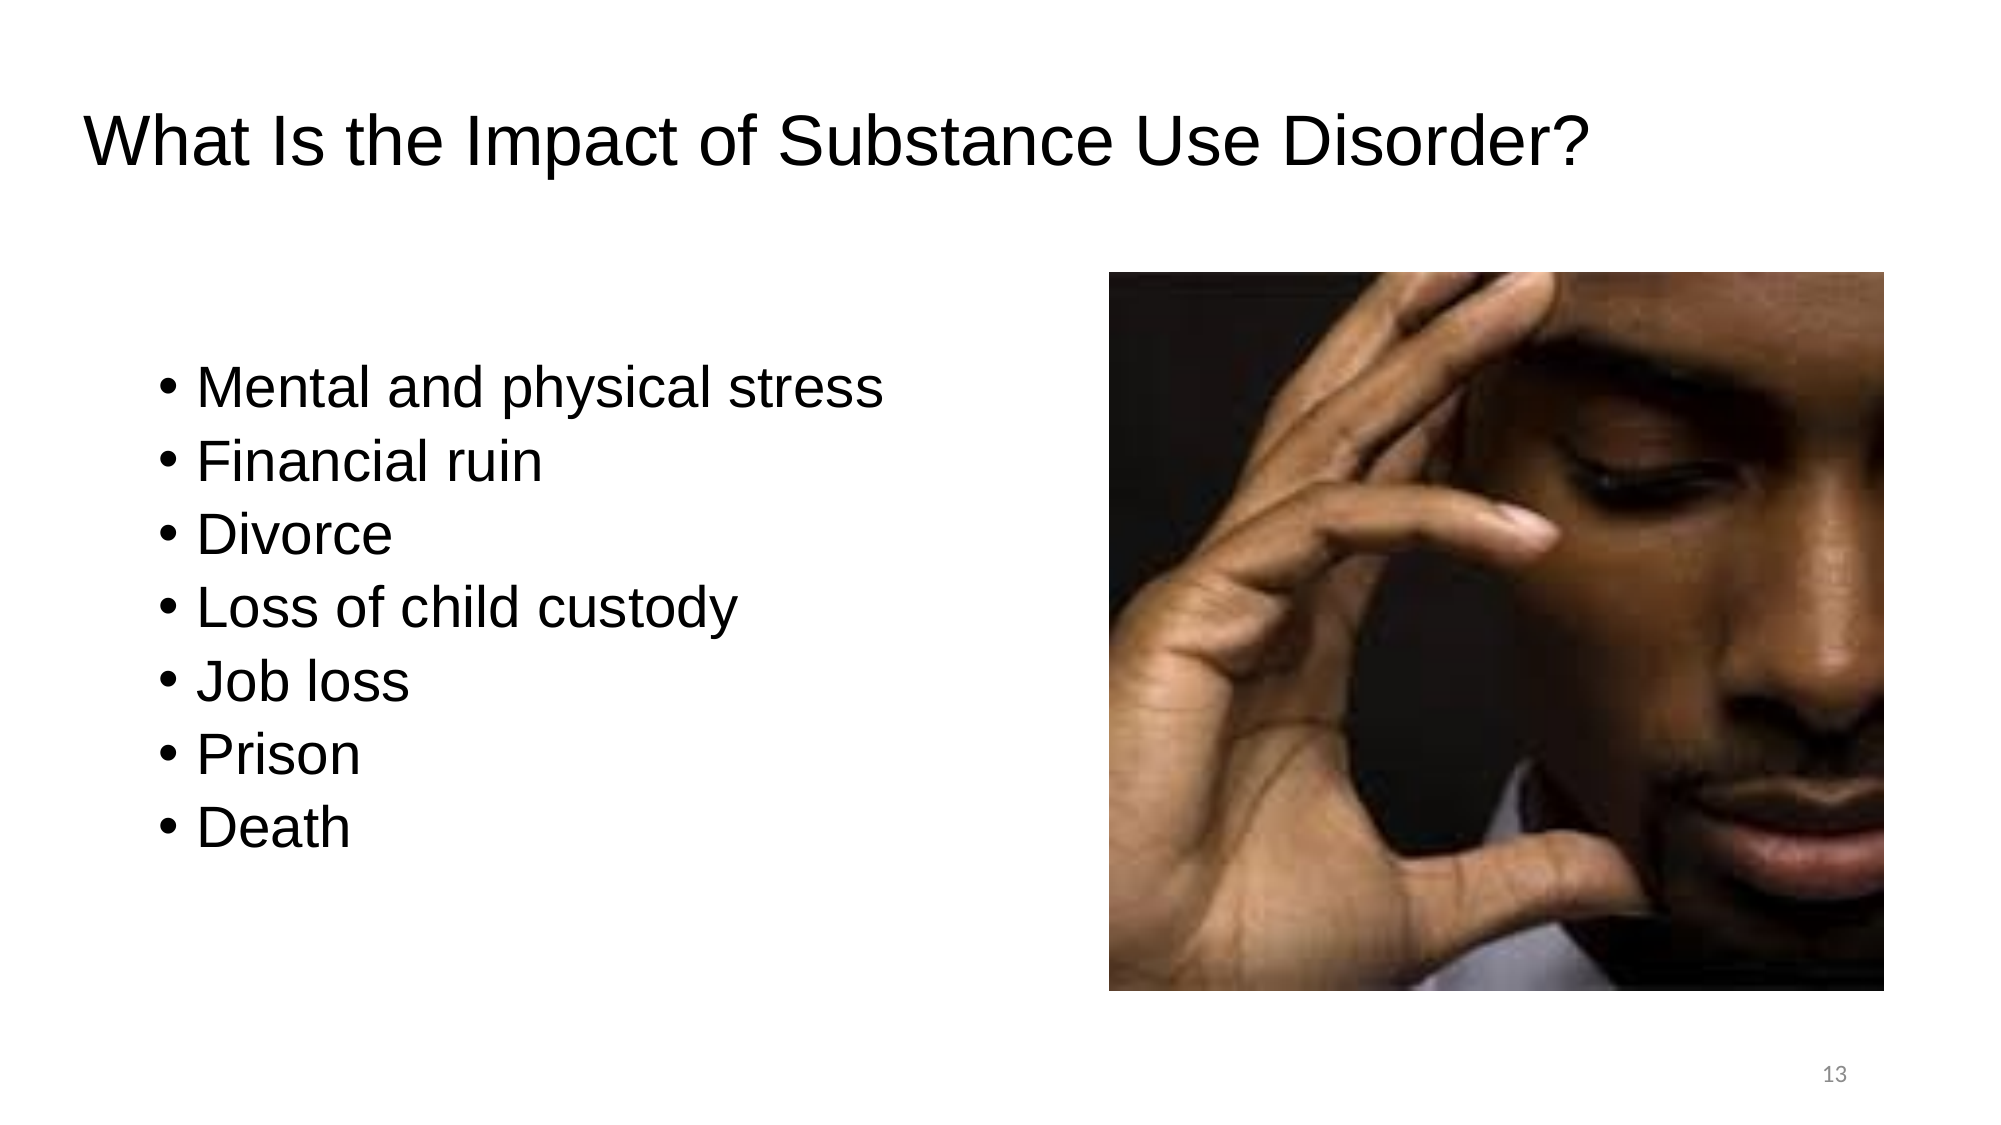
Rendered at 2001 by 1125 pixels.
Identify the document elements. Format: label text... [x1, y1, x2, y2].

title What Is the Impact of Substance Use Disorder? [69, 73, 1869, 211]
slide_number 13 [1412, 1042, 1863, 1103]
list Mental and physical stress Financial ruin Divorce Loss of child custody Job loss Prison Death [69, 349, 937, 991]
picture [1109, 272, 1884, 992]
